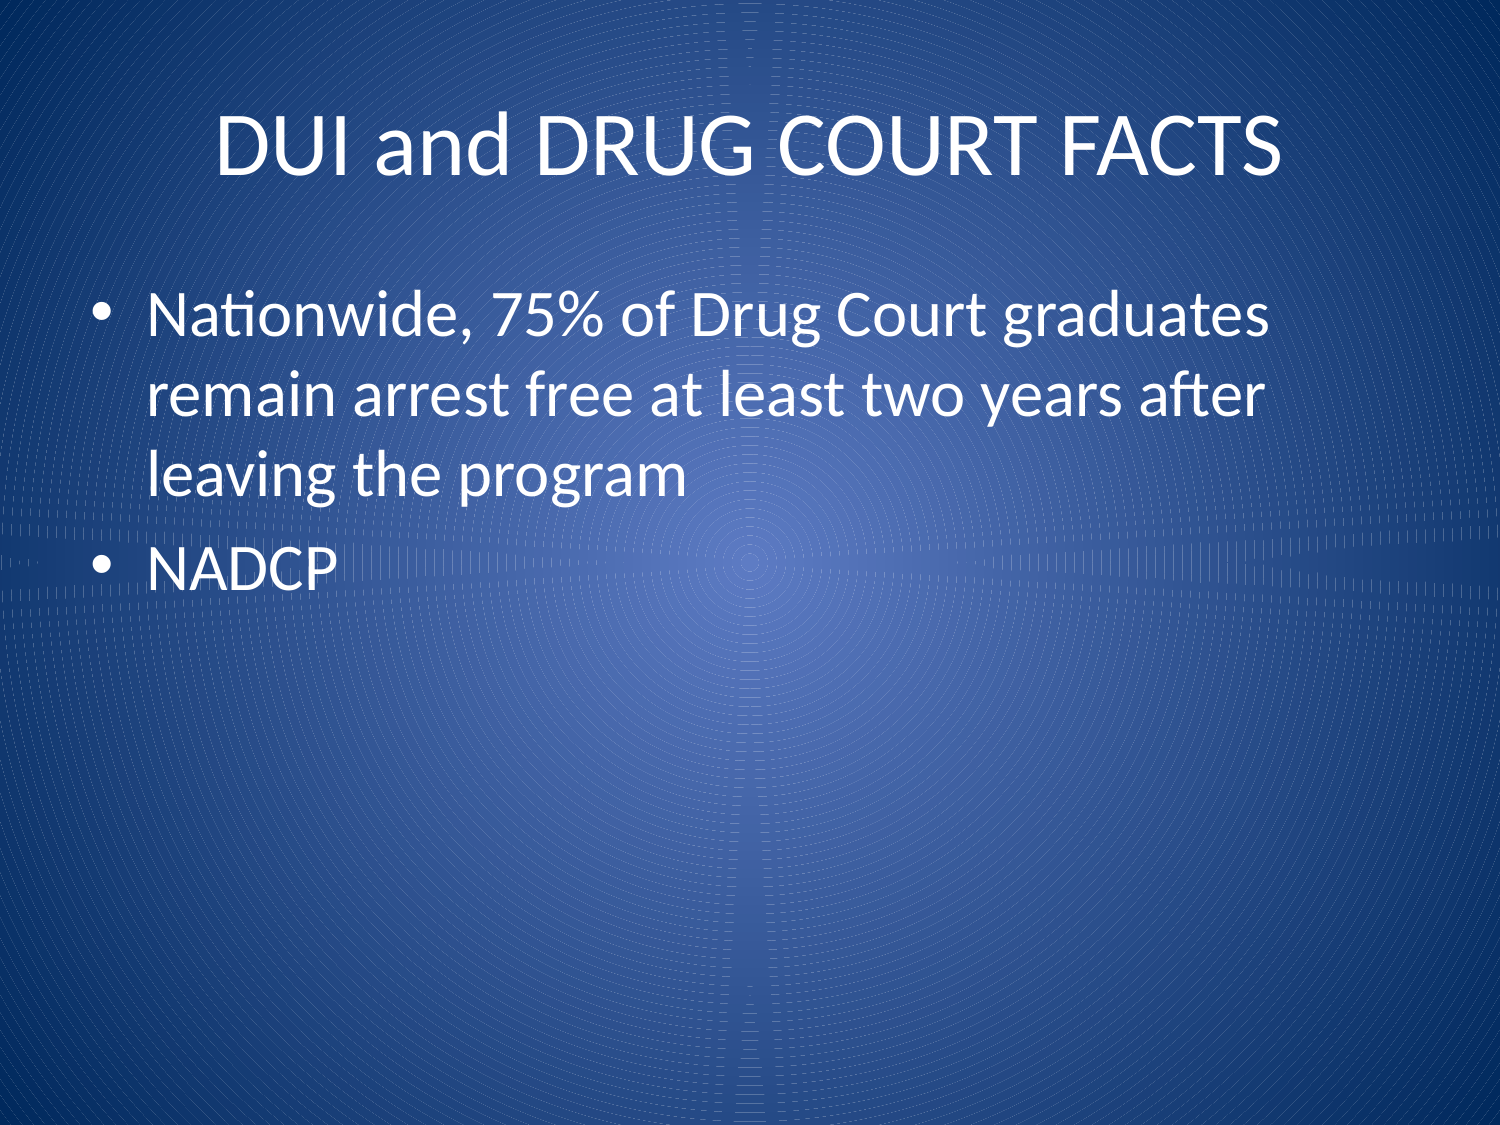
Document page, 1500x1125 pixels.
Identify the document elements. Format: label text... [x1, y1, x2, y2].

list Nationwide, 75% of Drug Court graduates remain arrest free at least two years after leaving the program NADCP [75, 262, 1425, 1005]
title DUI and DRUG COURT FACTS [75, 45, 1425, 233]
